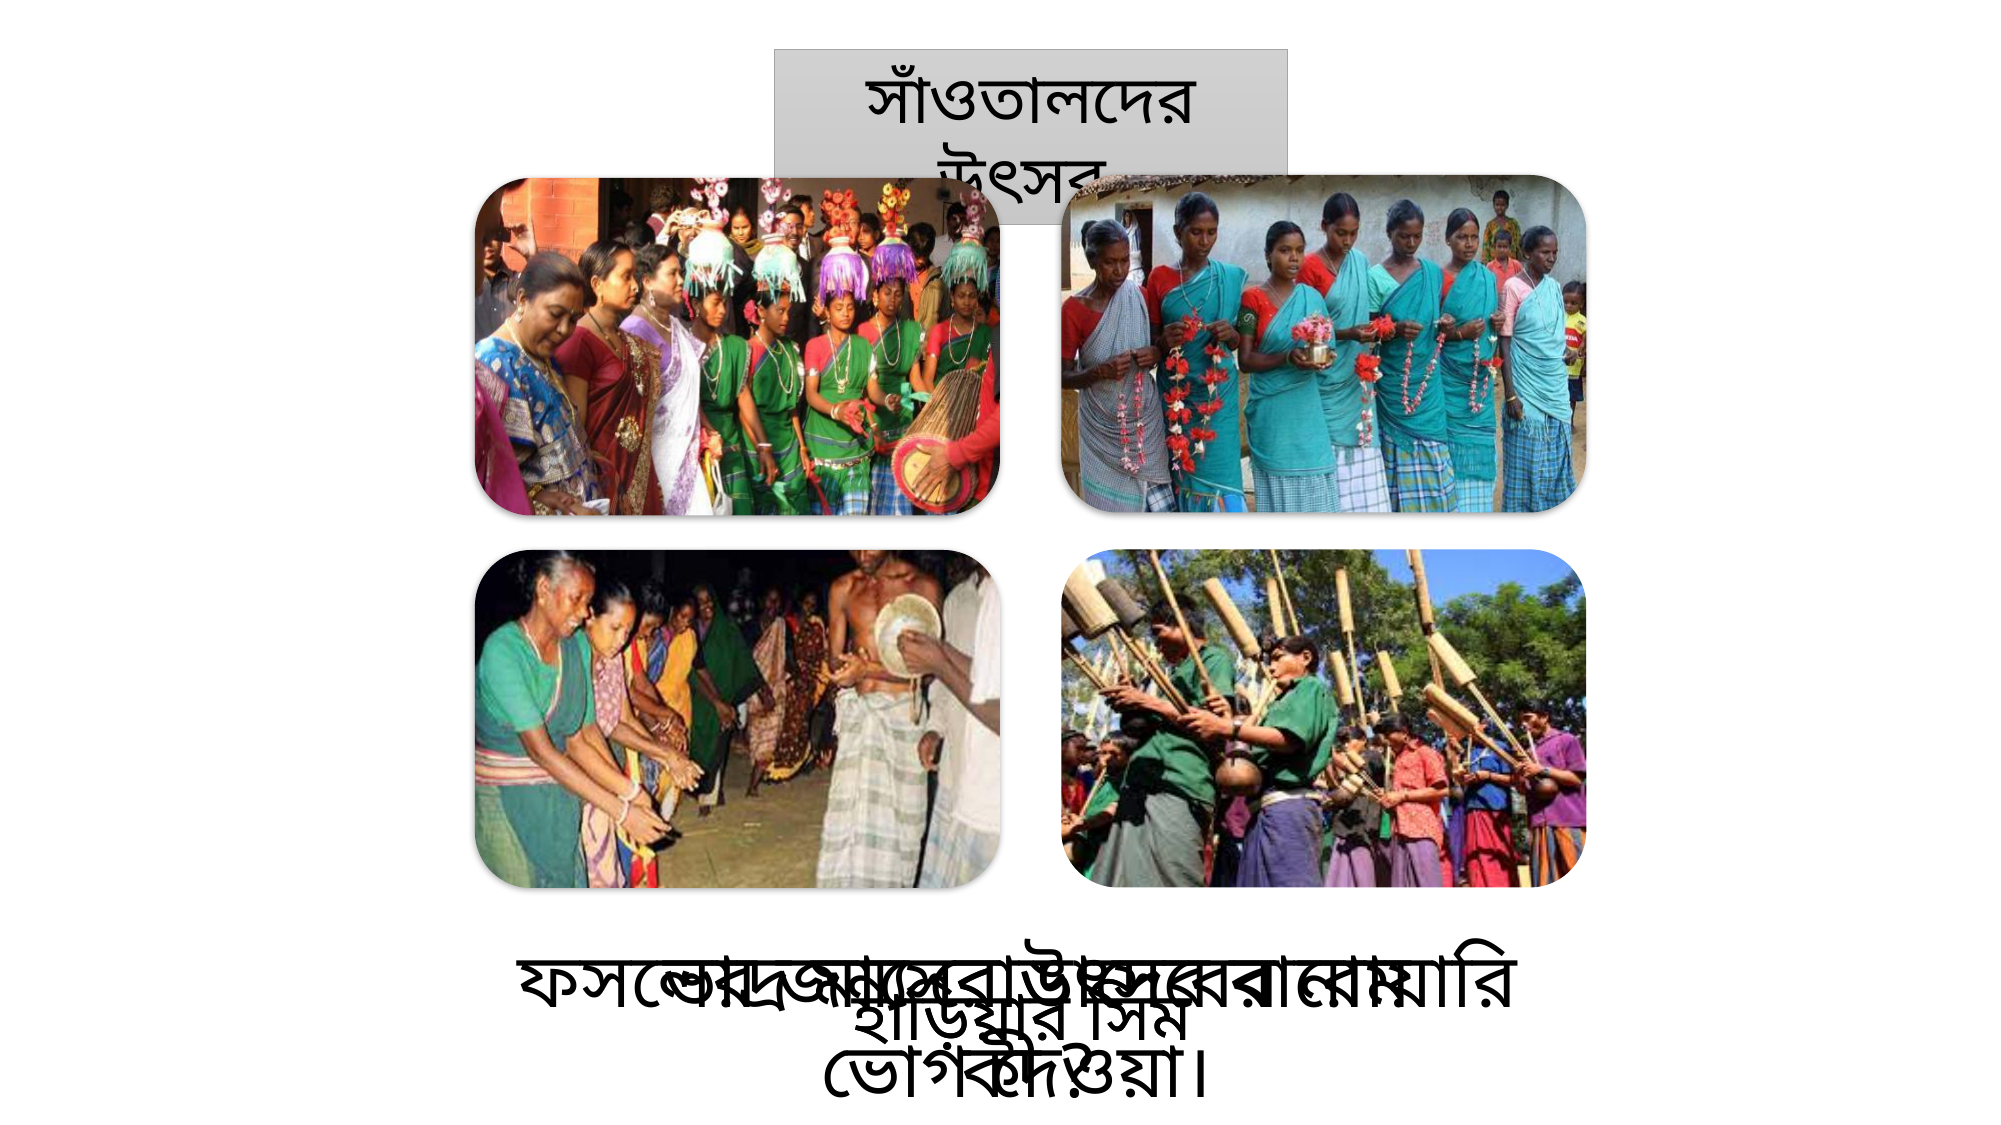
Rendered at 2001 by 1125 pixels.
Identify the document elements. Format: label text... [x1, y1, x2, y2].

text_box ফসলের জন্য বোঙাদের বারোয়ারি ভোগ দেওয়া। [434, 924, 612, 1120]
text_box ফসলের জন্য বোঙাদের বারোয়ারি ভোগ দেওয়া। [1463, 924, 1600, 1120]
picture [474, 549, 1000, 889]
text_box হাড়িয়ার সিম [812, 966, 1250, 1062]
picture [474, 177, 1000, 516]
text_box ভাদ্র মাসের উৎসবের নাম কী ? [612, 924, 1463, 1120]
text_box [774, 49, 1288, 188]
picture [1061, 174, 1587, 513]
picture [1061, 549, 1587, 888]
